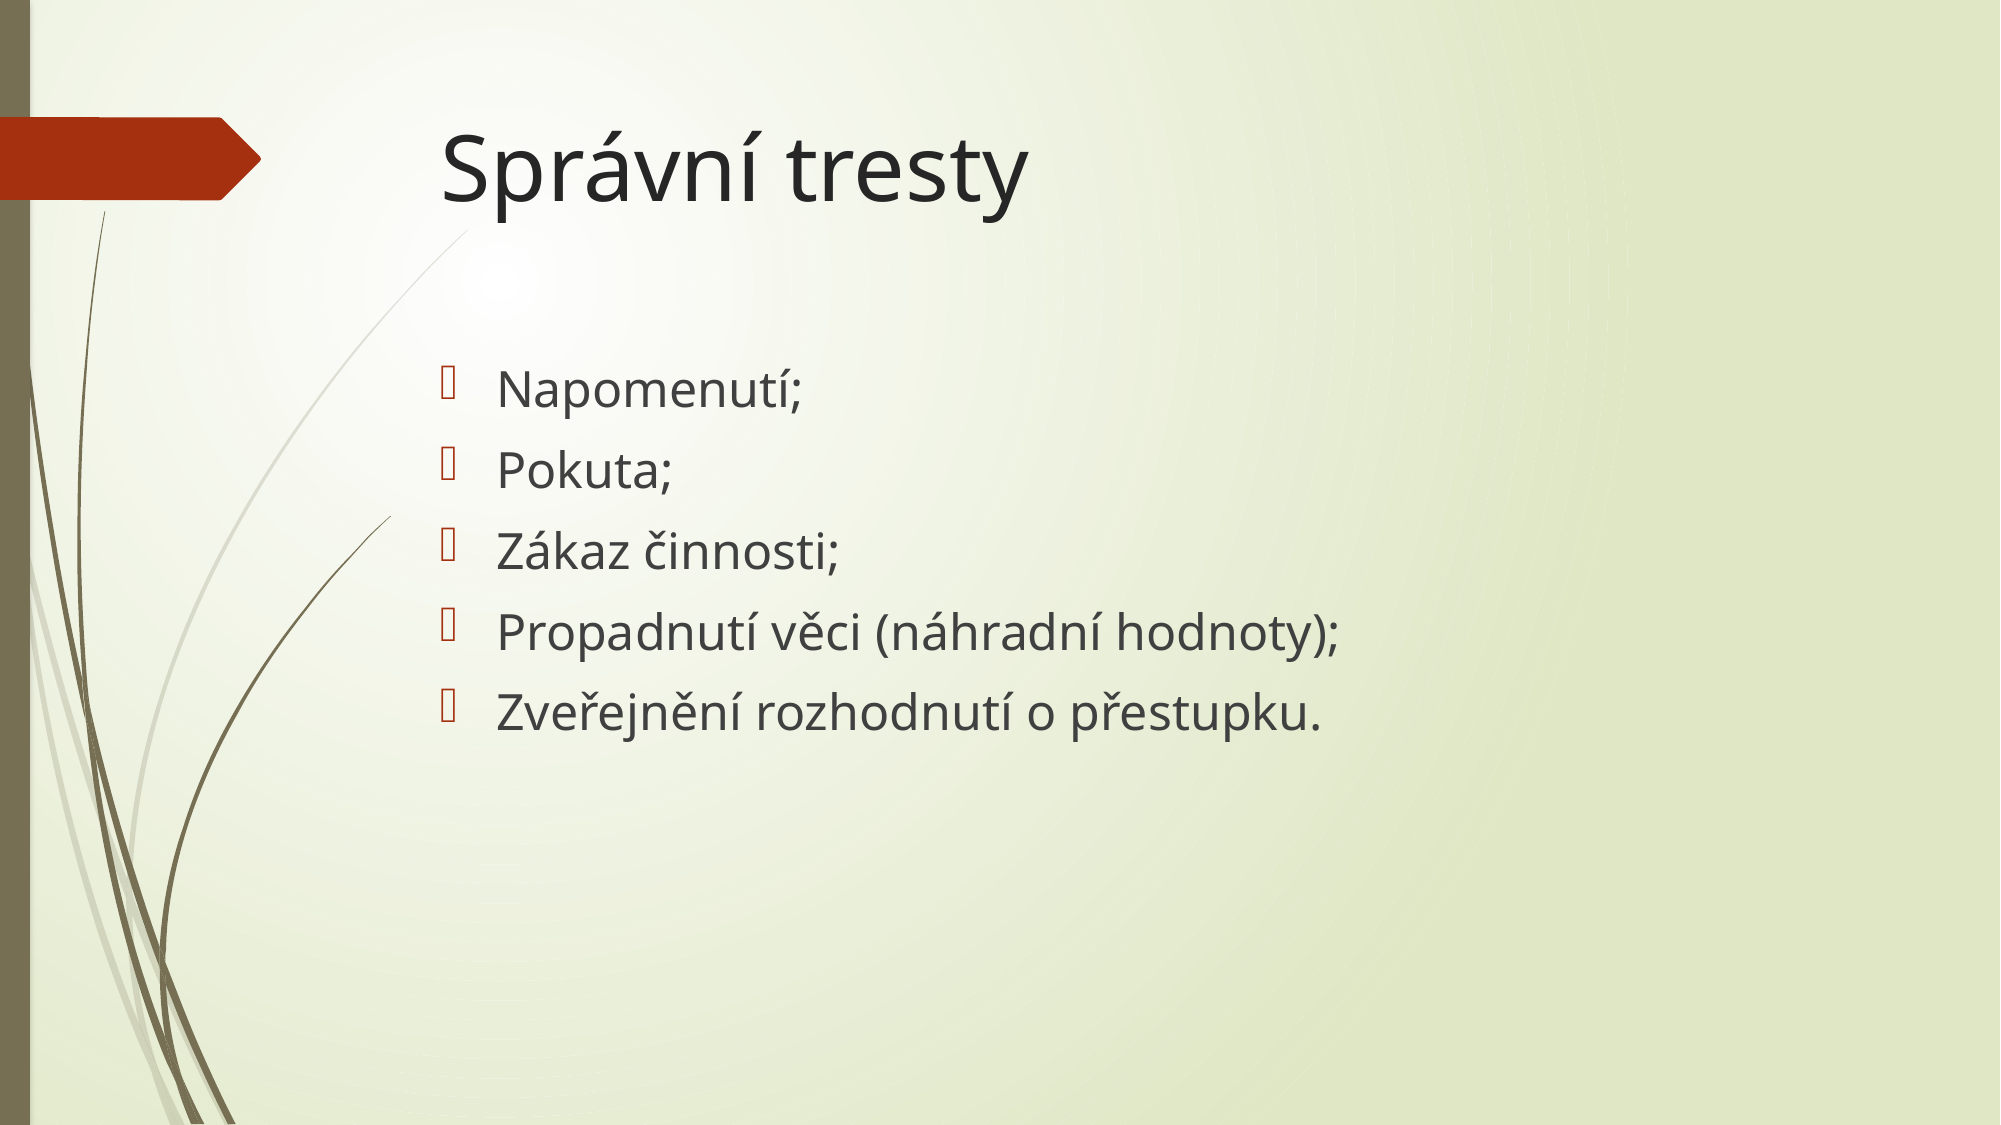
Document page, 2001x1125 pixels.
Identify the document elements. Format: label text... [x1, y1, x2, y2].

list Napomenutí; Pokuta; Zákaz činnosti; Propadnutí věci (náhradní hodnoty); Zveřejnění rozhodnutí o přestupku. [424, 350, 1888, 970]
title Správní tresty [425, 102, 1888, 313]
